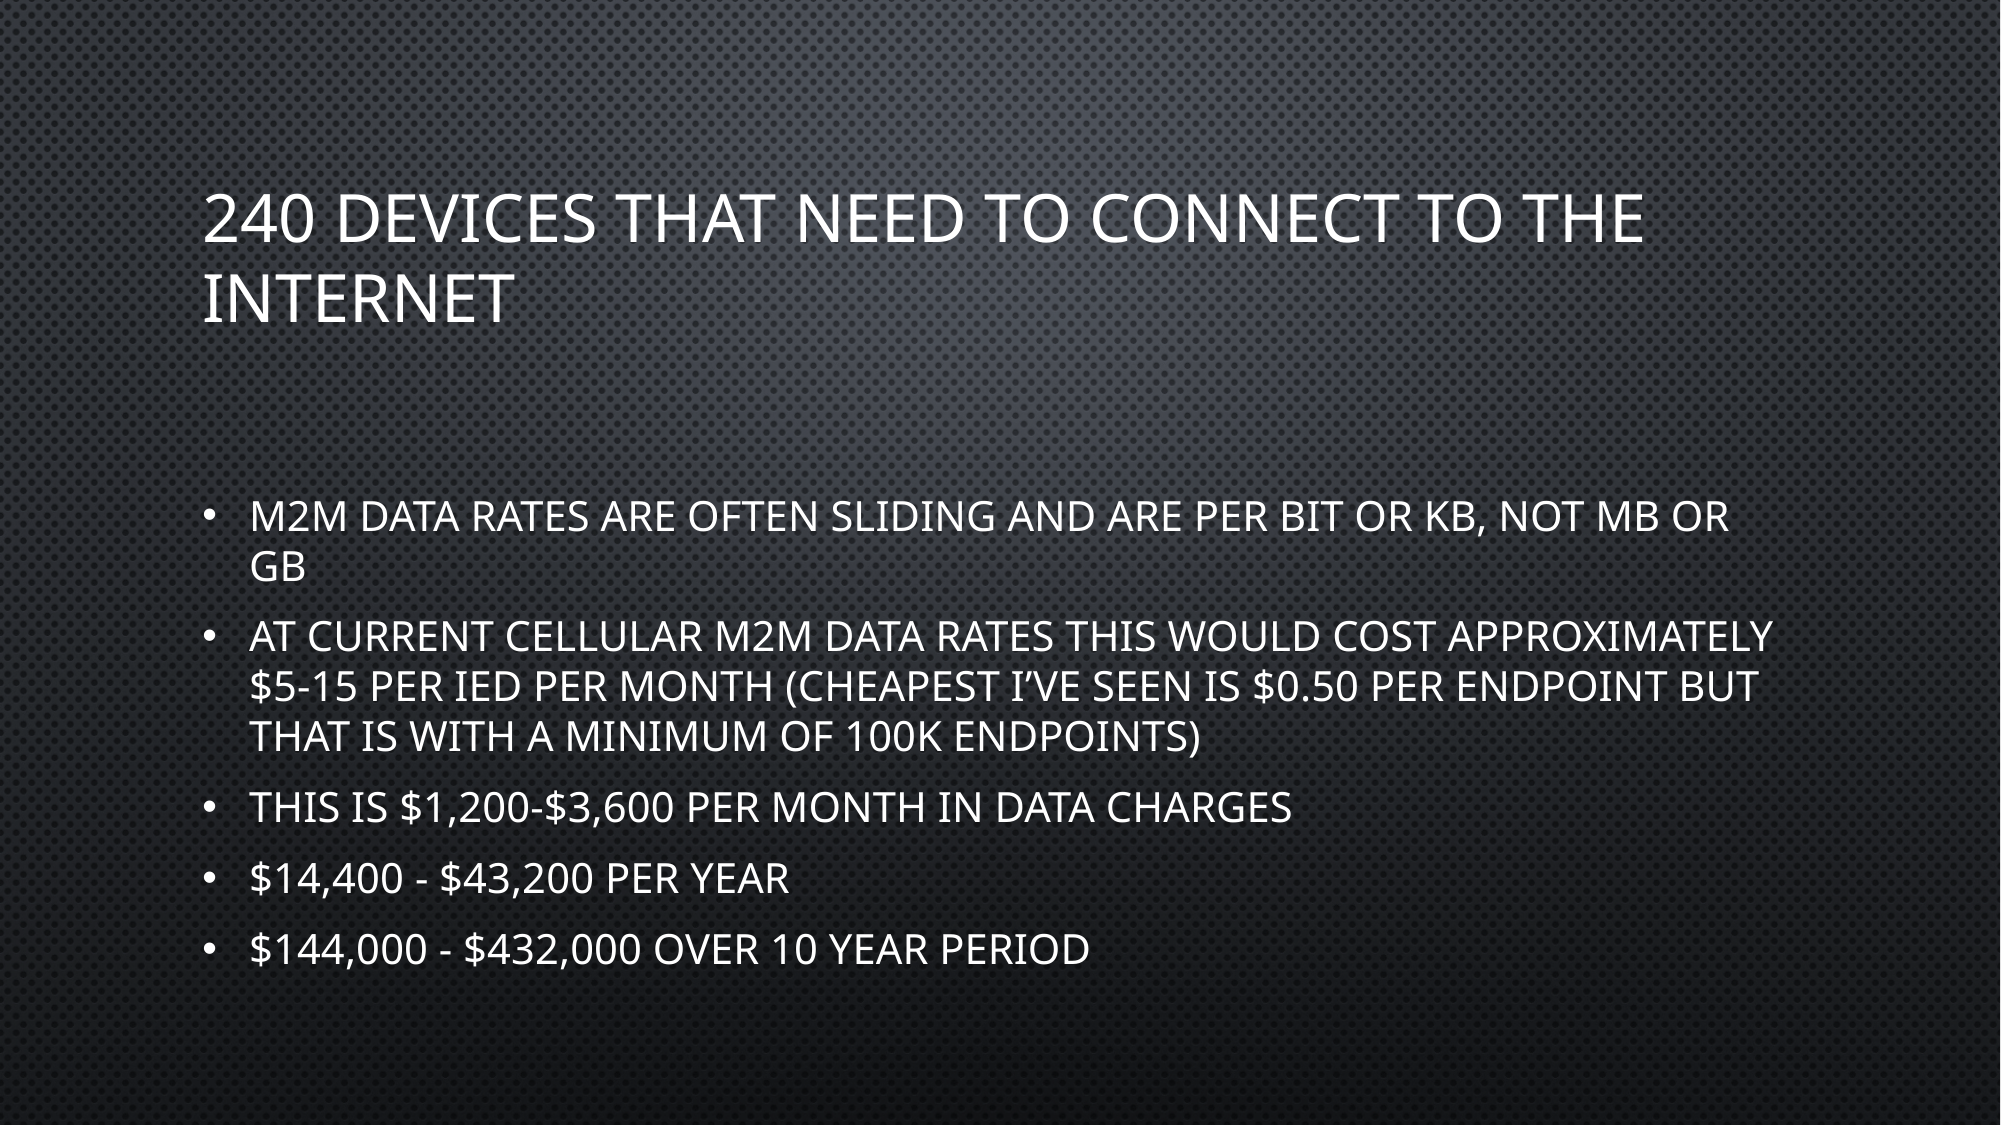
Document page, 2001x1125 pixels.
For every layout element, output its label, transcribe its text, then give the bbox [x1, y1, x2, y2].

list M2m data rates are often sliding and are per bit or kb, not mb or gb At current cellular m2m data rates this would cost approximately $5-15 per ied per month (cheapest I’ve seen is $0.50 per endpoint but that is with a minimum of 100K endpoints) This is $1,200-$3,600 per month in data charges $14,400 - $43,200 per year $144,000 - $432,000 over 10 year period [187, 437, 1813, 1096]
title 240 devices that need to connect to the internet [187, 99, 1813, 413]
